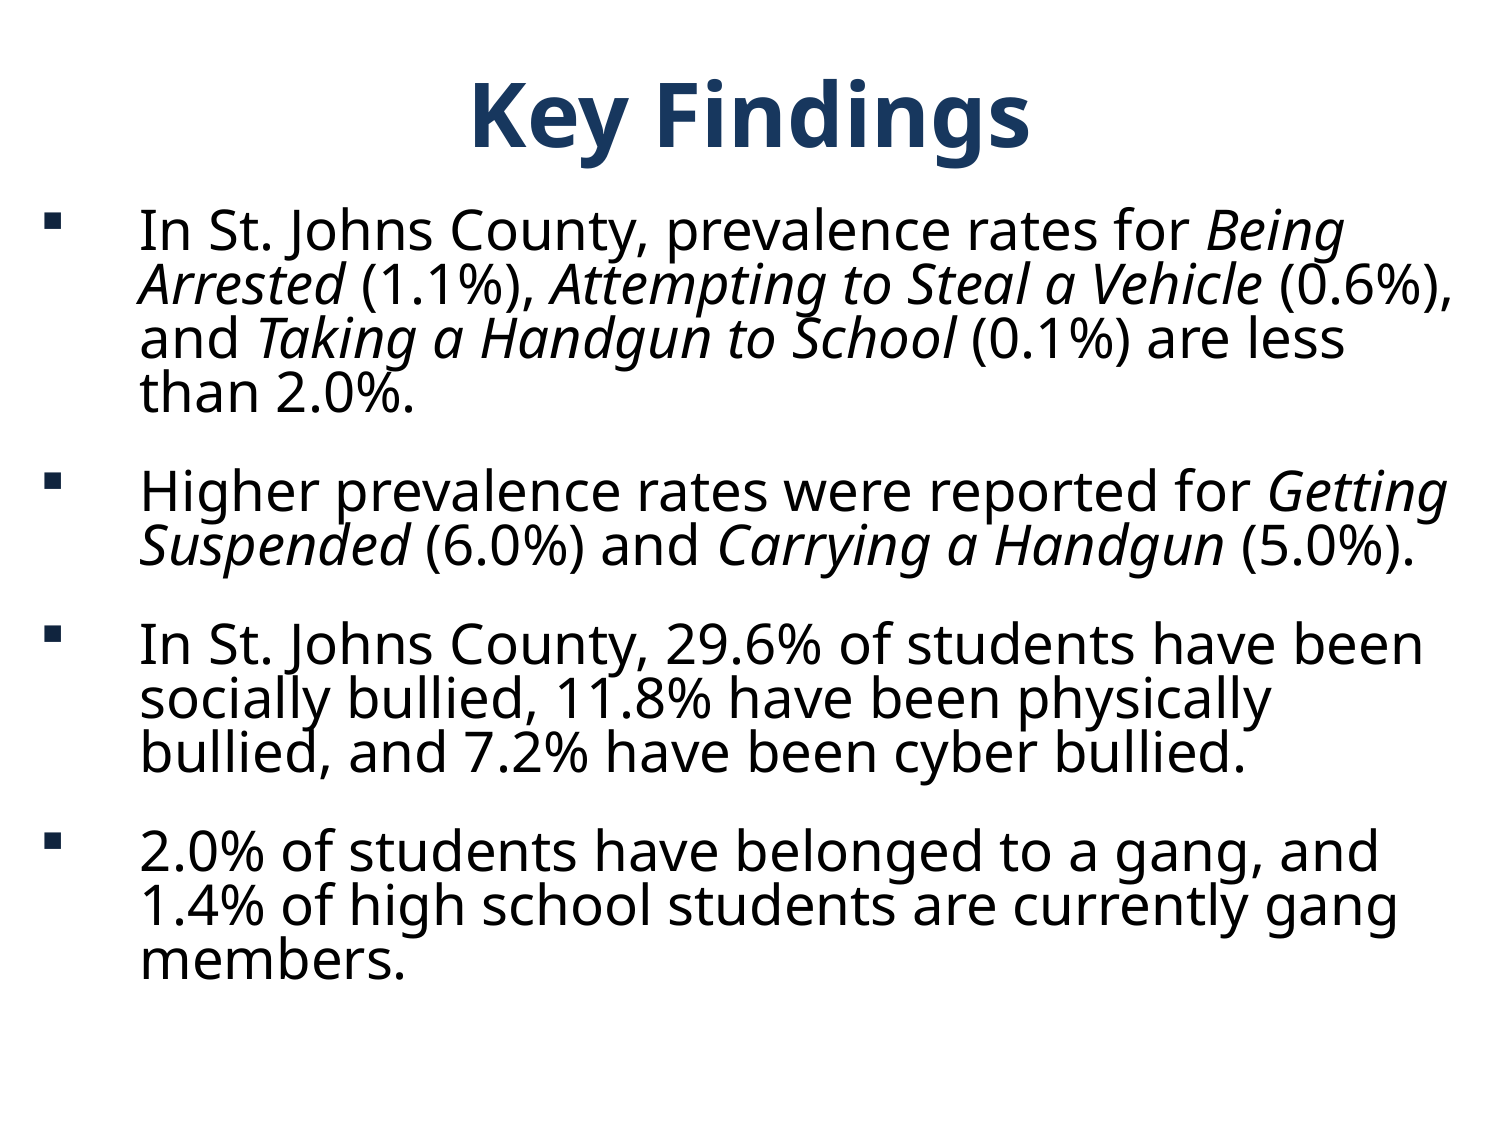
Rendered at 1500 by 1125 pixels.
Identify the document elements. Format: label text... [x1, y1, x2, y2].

text_box In St. Johns County, prevalence rates for Being Arrested (1.1%), Attempting to Steal a Vehicle (0.6%), and Taking a Handgun to School (0.1%) are less than 2.0%. Higher prevalence rates were reported for Getting Suspended (6.0%) and Carrying a Handgun (5.0%). In St. Johns County, 29.6% of students have been socially bullied, 11.8% have been physically bullied, and 7.2% have been cyber bullied. 2.0% of students have belonged to a gang, and 1.4% of high school students are currently gang members. [24, 200, 1475, 925]
text_box Key Findings [37, 62, 1463, 174]
